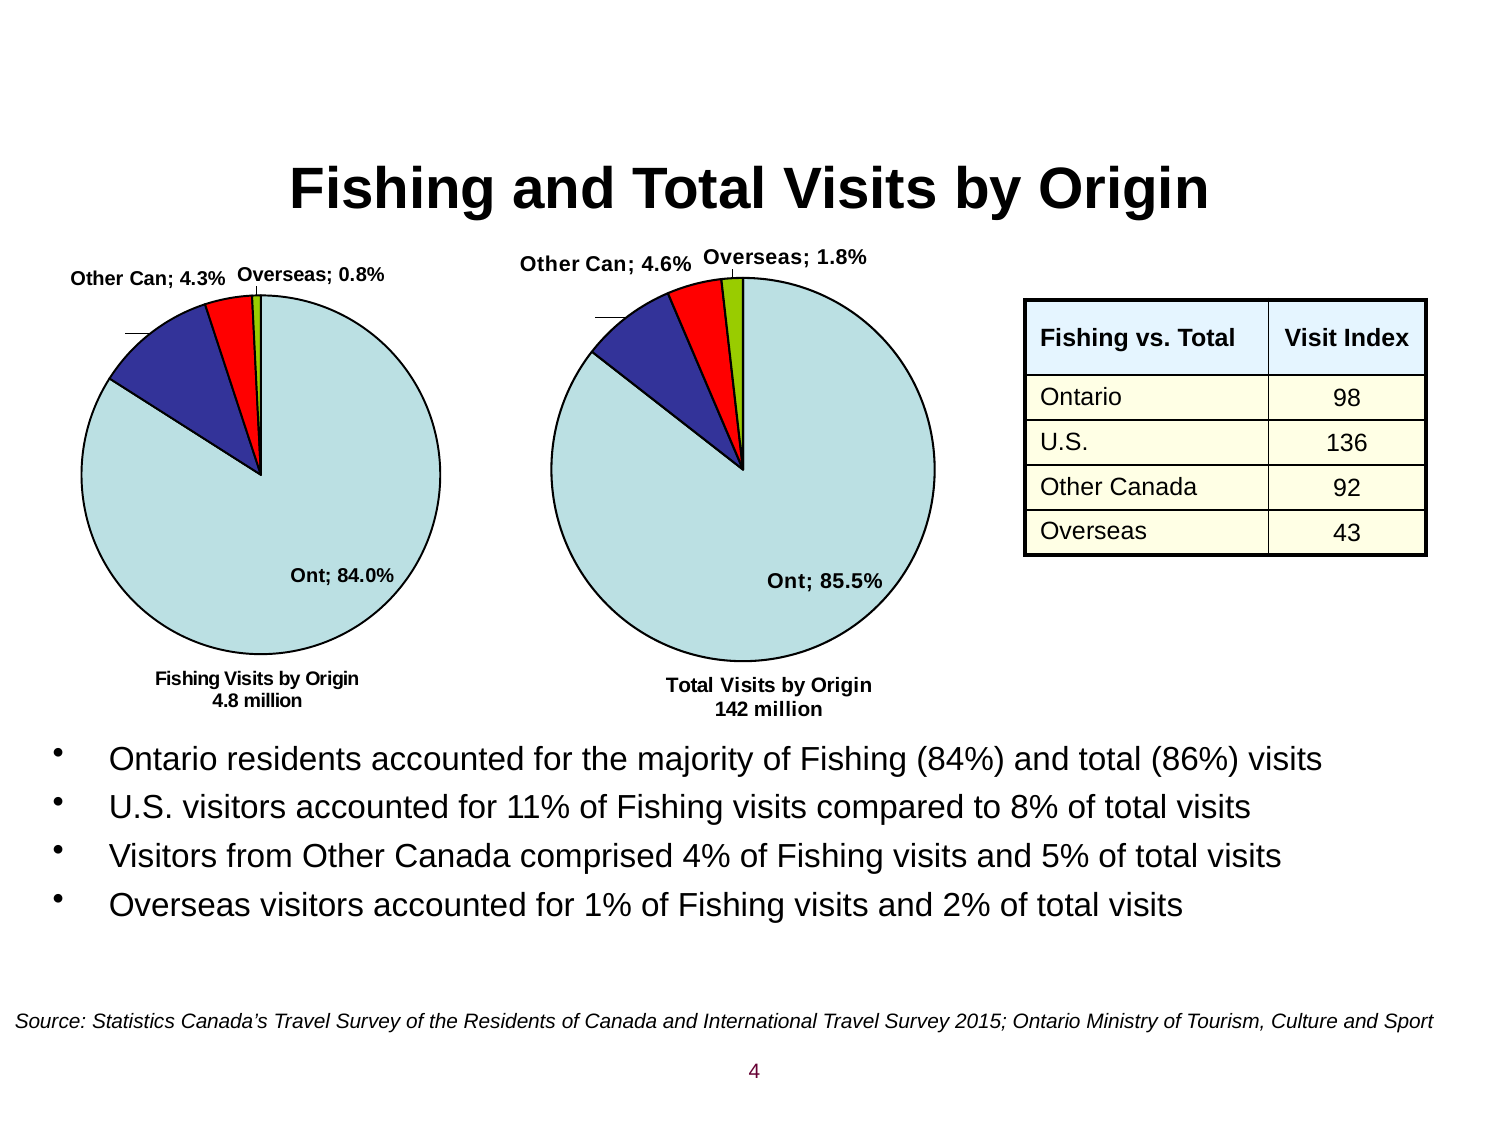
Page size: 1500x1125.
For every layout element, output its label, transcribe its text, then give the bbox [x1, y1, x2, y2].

table_header Visit Index [1269, 302, 1424, 374]
table_cell Ontario [1037, 376, 1268, 419]
table_header Fishing vs. Total [1037, 302, 1268, 374]
table_cell Overseas [1037, 511, 1268, 553]
title Fishing and Total Visits by Origin [75, 128, 1425, 242]
table_cell 43 [1269, 511, 1424, 553]
table_cell 92 [1269, 466, 1424, 509]
table_cell U.S. [1037, 421, 1268, 464]
table_cell 98 [1269, 376, 1424, 419]
text_box Source: Statistics Canada’s Travel Survey of the Residents of Canada and International Travel Survey 2015; Ontario Ministry of Tourism, Culture and Sport [0, 999, 1471, 1040]
list Ontario residents accounted for the majority of Fishing (84%) and total (86%) visits U.S. visitors accounted for 11% of Fishing visits compared to 8% of total visits Visitors from Other Canada comprised 4% of Fishing visits and 5% of total visits Overseas visitors accounted for 1% of Fishing visits and 2% of total visits [37, 737, 1463, 999]
slide_number 4 [425, 1050, 775, 1104]
table_cell 136 [1269, 421, 1424, 464]
chart [9, 224, 1034, 738]
table_cell Other Canada [1037, 466, 1268, 509]
